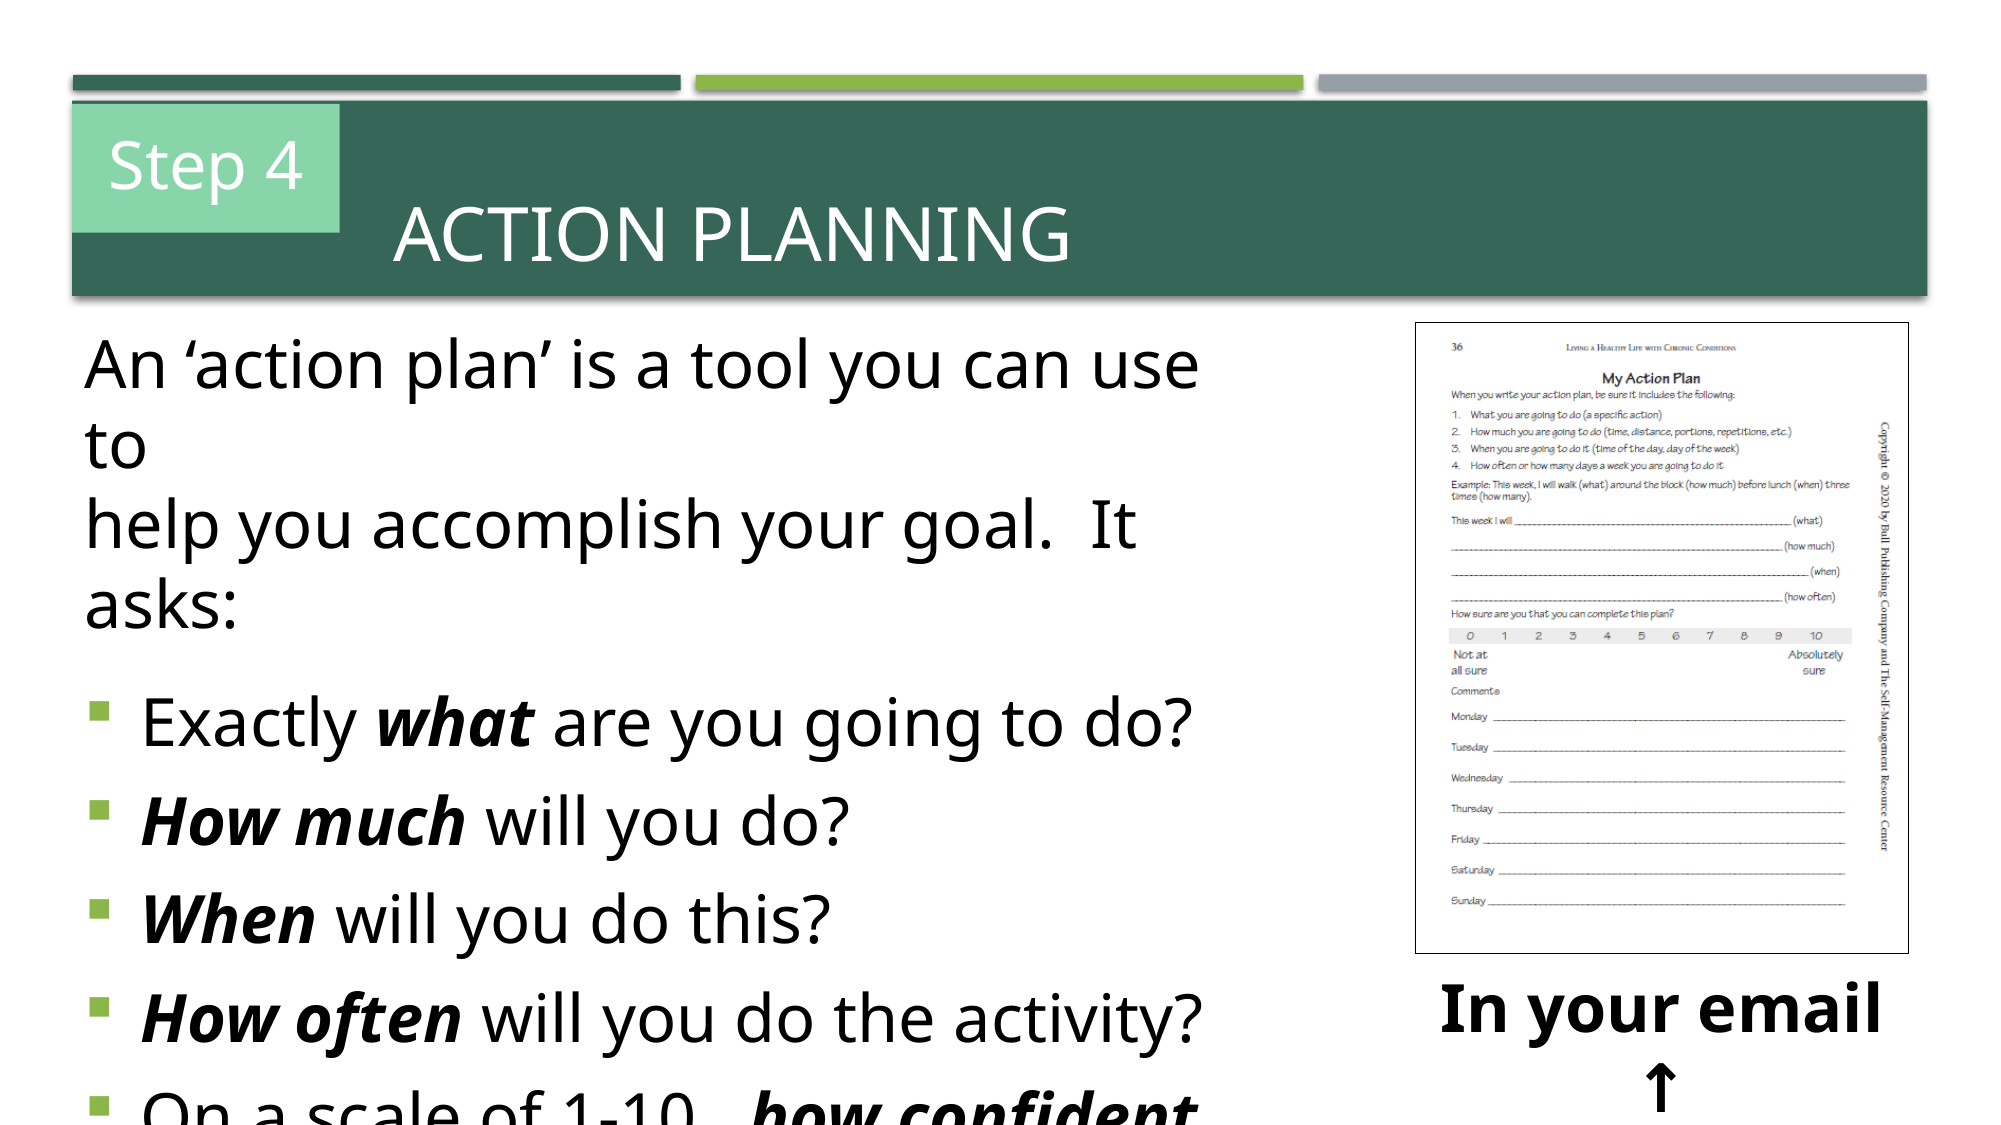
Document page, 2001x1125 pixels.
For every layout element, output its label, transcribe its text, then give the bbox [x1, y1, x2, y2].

text_box Step 4 [70, 102, 342, 234]
text_box An ‘action plan’ is a tool you can use to help you accomplish your goal. It asks: Exactly what are you going to do? How much will you do? When will you do this? How often will you do the activity? On a scale of 1-10, how confident are you that you can complete your plan? [69, 314, 1298, 1125]
title ACTION PLANNING [105, 118, 1915, 285]
picture [1415, 322, 1910, 954]
text_box In your email ↑ [1396, 958, 1929, 1125]
